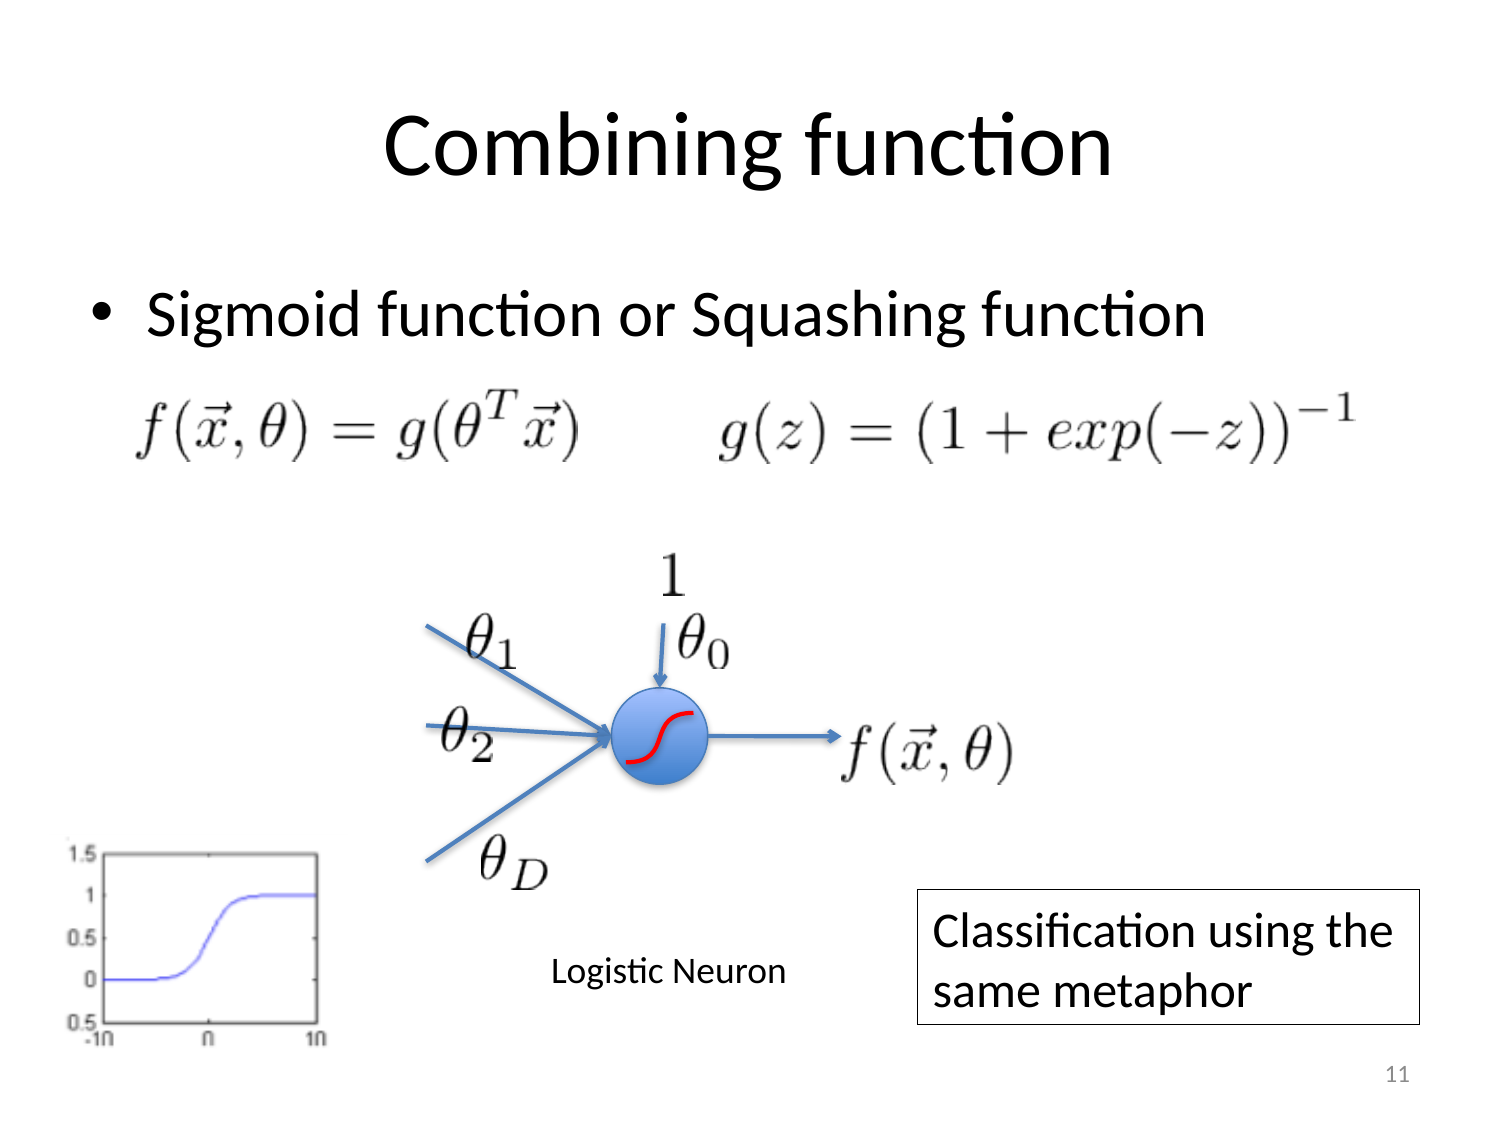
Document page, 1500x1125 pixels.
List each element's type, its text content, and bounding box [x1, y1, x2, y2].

text_box [616, 687, 709, 785]
picture [663, 551, 685, 596]
title Combining function [75, 45, 1425, 233]
picture [677, 612, 731, 670]
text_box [425, 725, 435, 735]
text_box Logistic Neuron [536, 938, 802, 999]
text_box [497, 725, 612, 735]
picture [481, 833, 551, 890]
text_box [625, 712, 694, 763]
picture [719, 390, 1356, 464]
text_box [425, 625, 612, 724]
picture [49, 833, 348, 1070]
slide_number 11 [1074, 1042, 1425, 1103]
picture [440, 705, 493, 762]
text_box Classification using the same metaphor [917, 889, 1420, 1025]
picture [135, 388, 578, 462]
picture [841, 719, 1015, 785]
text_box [629, 653, 672, 658]
list Sigmoid function or Squashing function [75, 262, 1425, 1005]
picture [466, 612, 516, 670]
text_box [425, 735, 612, 862]
